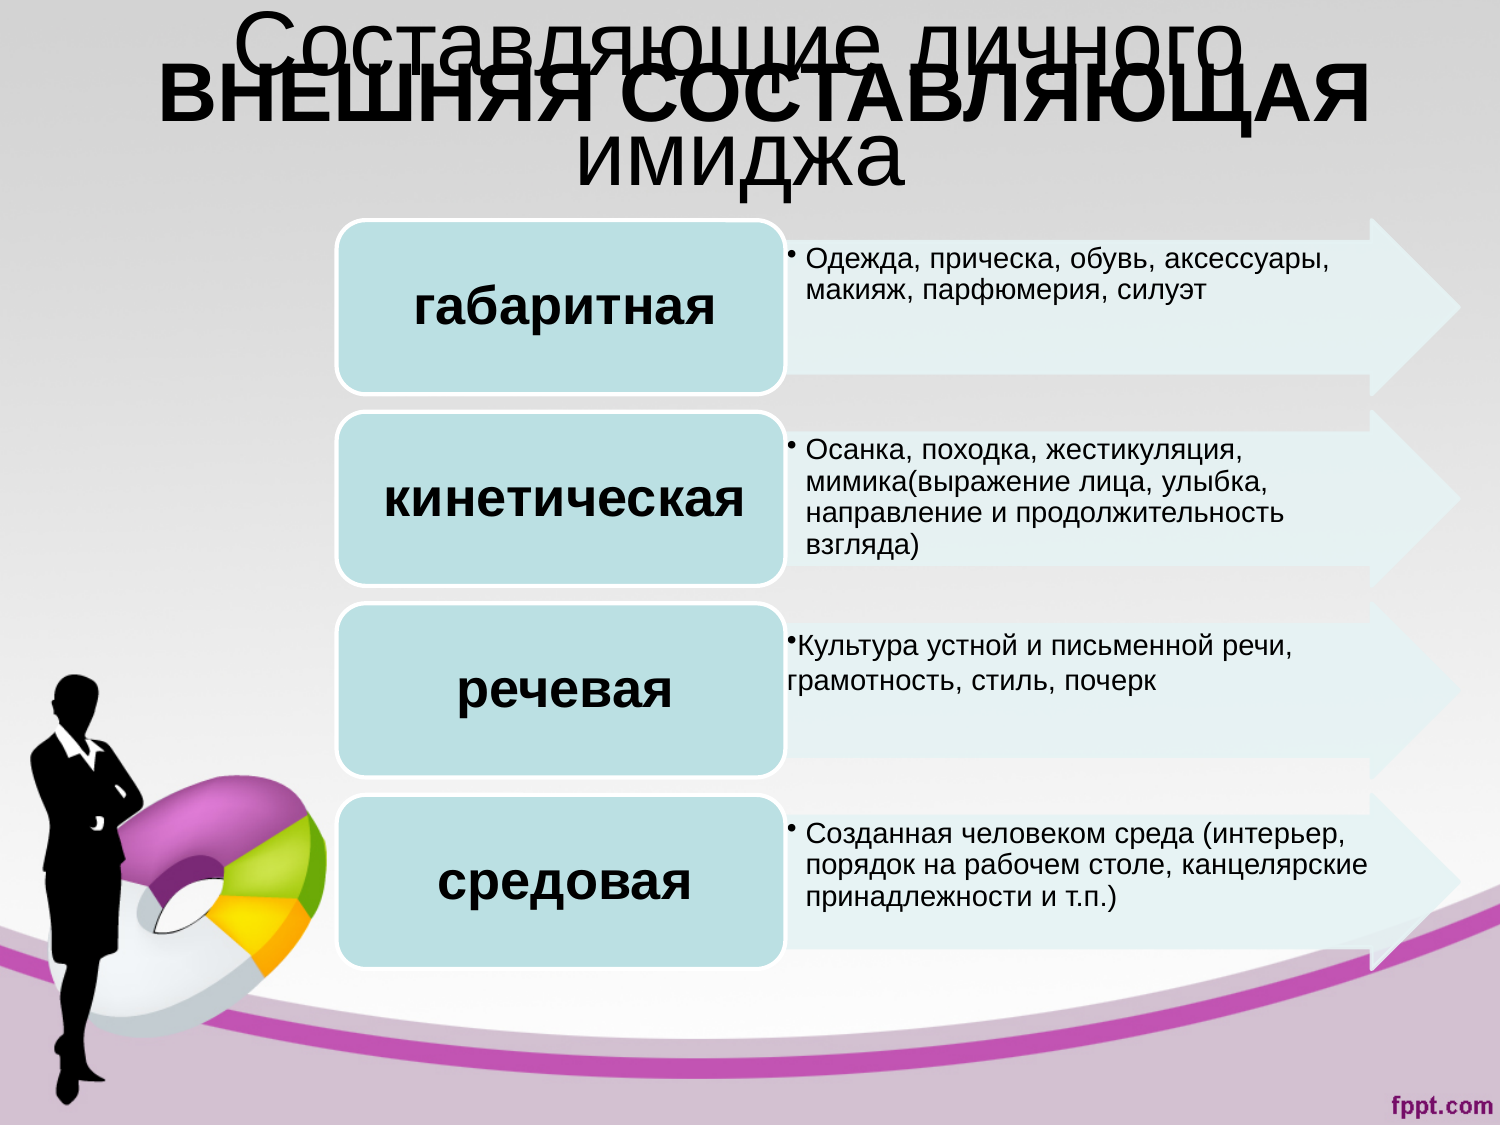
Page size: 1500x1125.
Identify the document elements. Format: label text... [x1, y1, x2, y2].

text_box Внешняя составляющая [142, 30, 1388, 146]
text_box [336, 219, 1459, 970]
picture [0, 0, 1500, 1125]
title Составляющие личного имиджа [64, 0, 1416, 188]
